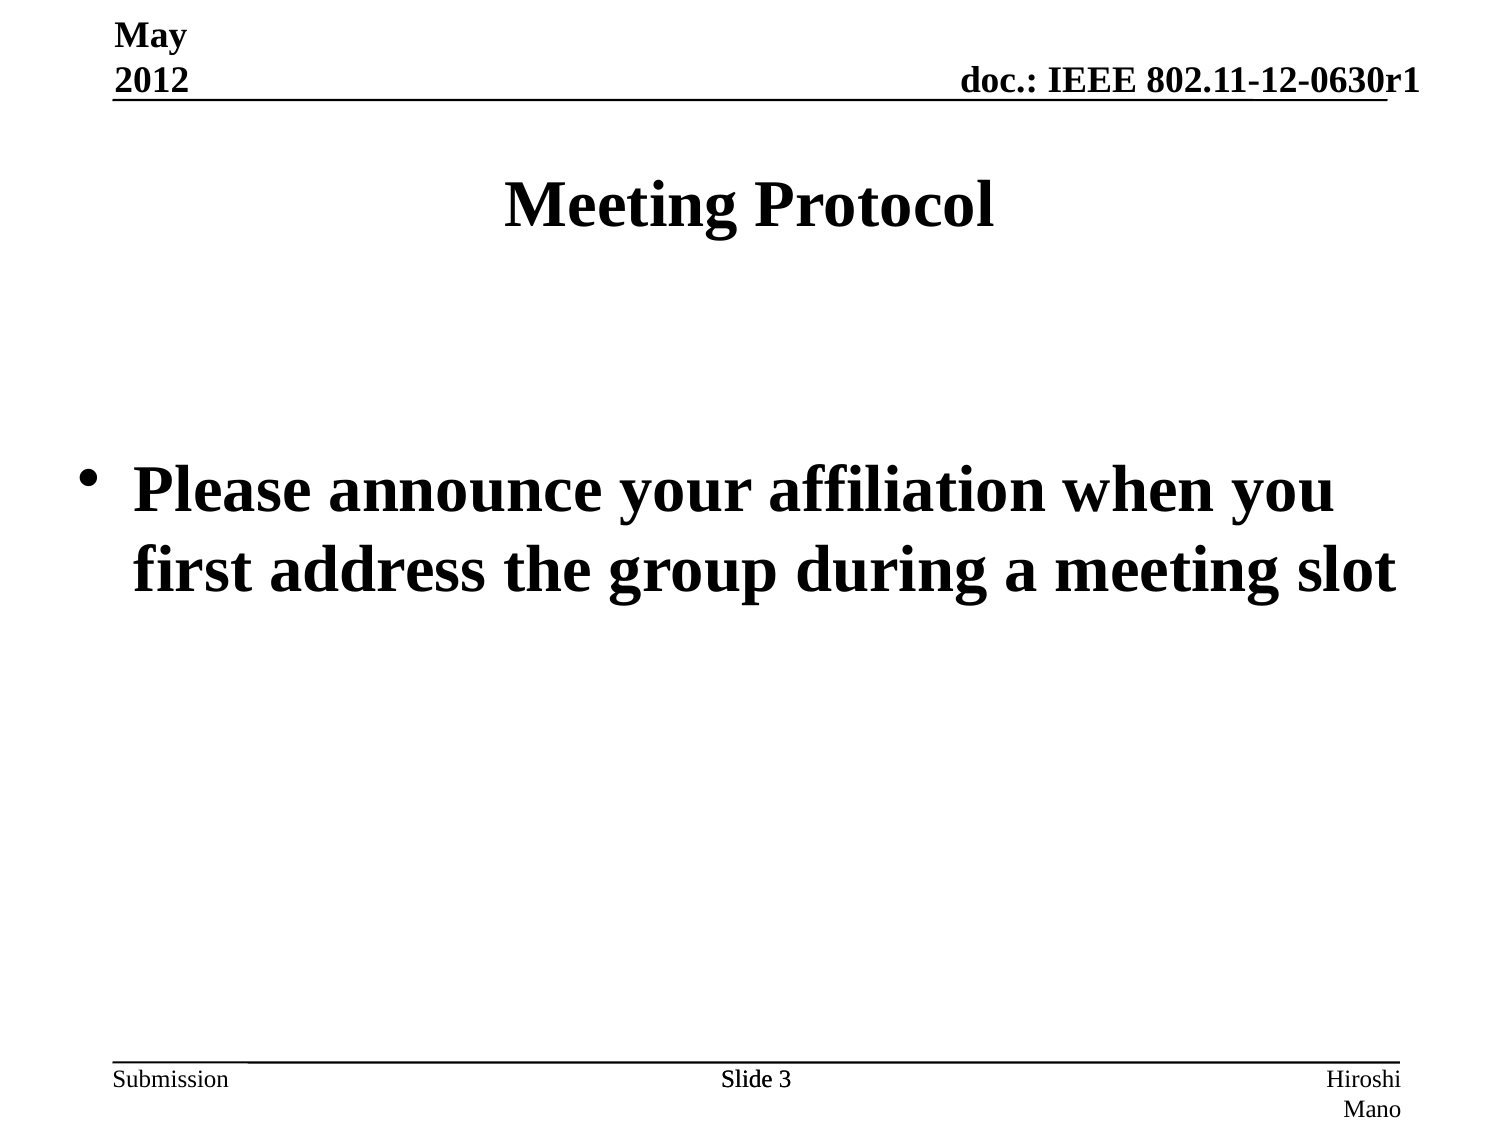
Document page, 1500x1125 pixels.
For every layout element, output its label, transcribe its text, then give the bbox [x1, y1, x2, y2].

footer Hiroshi Mano (ATRD, Root, Lab) [1324, 1061, 1402, 1093]
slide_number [114, 54, 259, 101]
text_box Slide 3 [675, 1062, 838, 1093]
list Please announce your affiliation when you first address the group during a meeting slot [62, 437, 1451, 713]
title Meeting Protocol [112, 112, 1388, 288]
